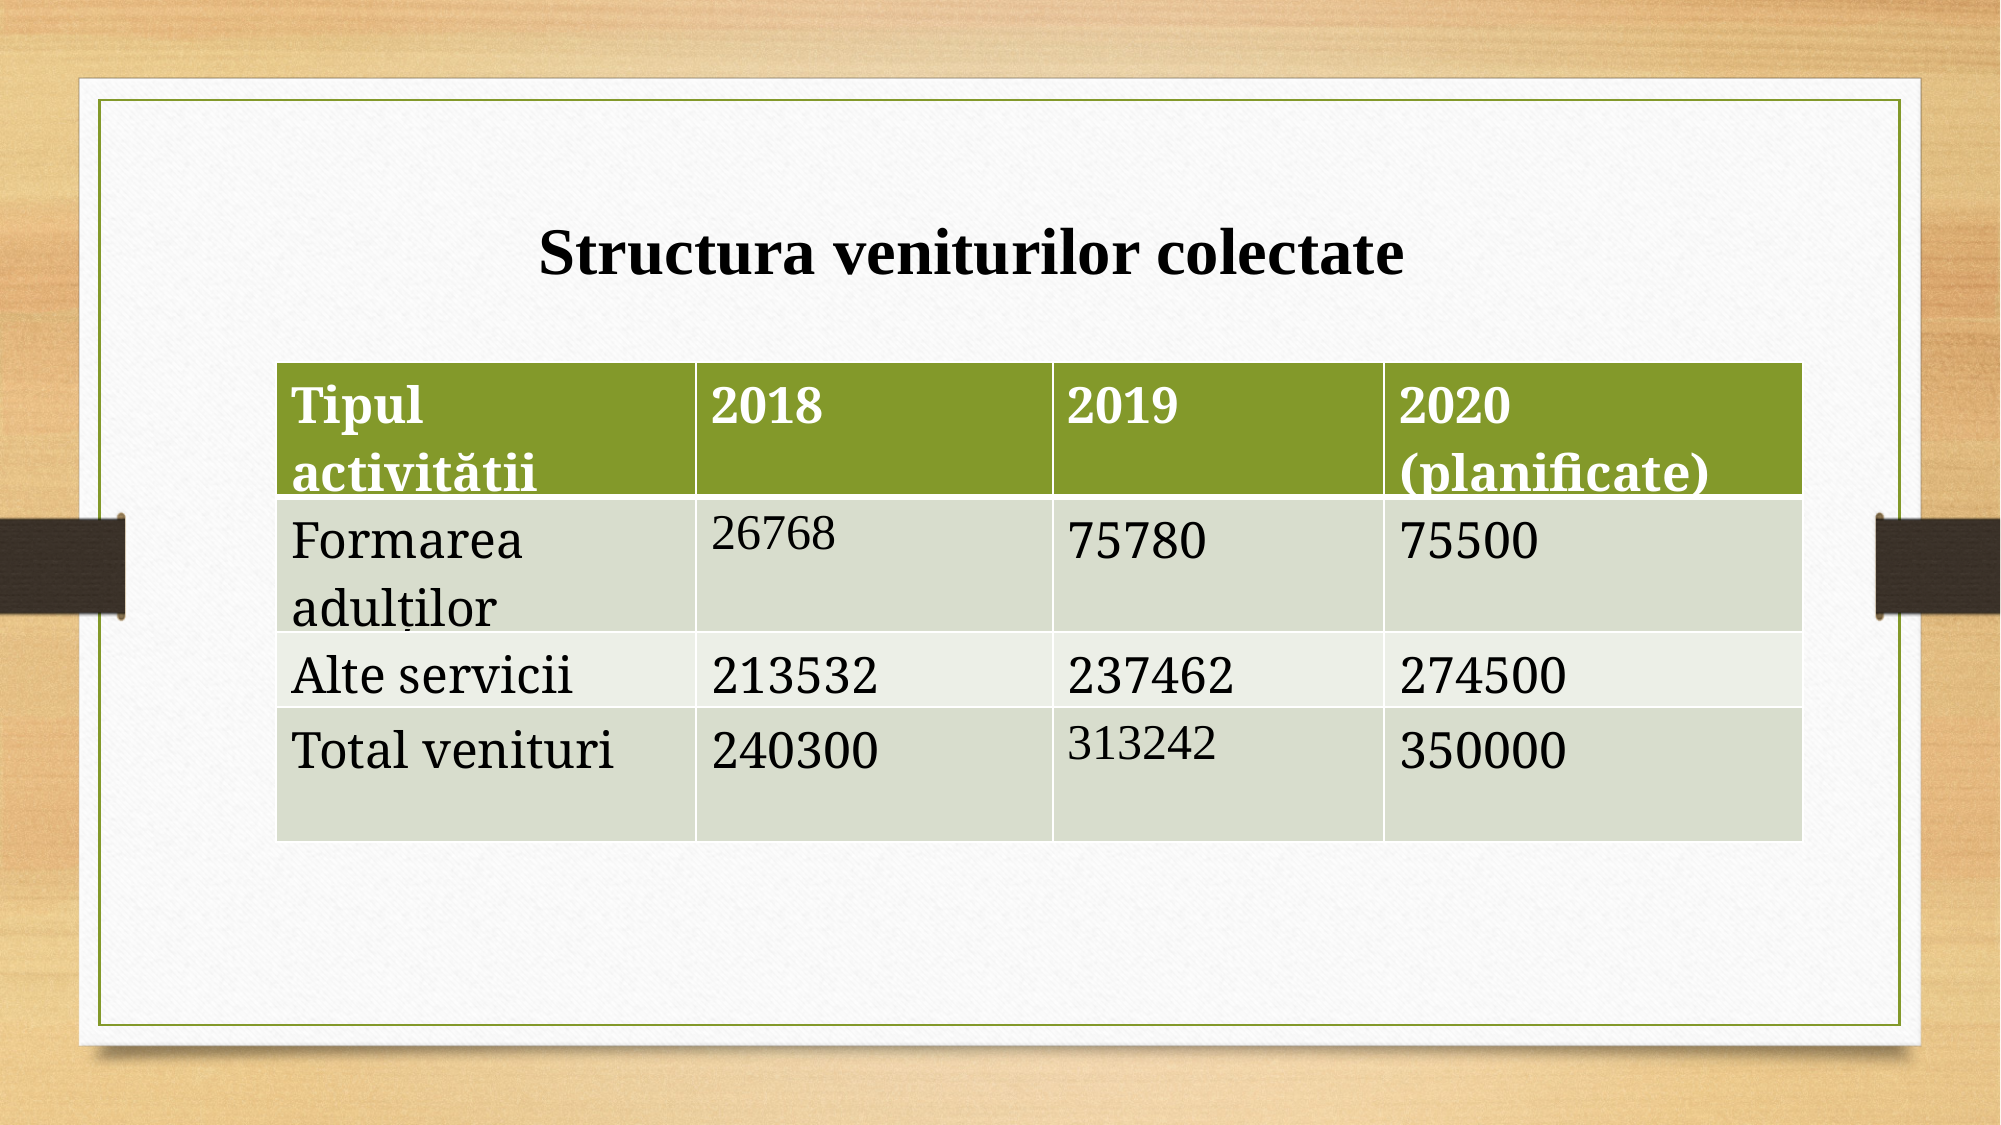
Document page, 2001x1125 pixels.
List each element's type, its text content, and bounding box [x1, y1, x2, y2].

table_cell Total venituri [277, 708, 695, 841]
table_cell 26768 [697, 500, 1052, 631]
table_cell 240300 [697, 708, 1052, 841]
table_cell Formarea adulților [277, 500, 695, 631]
text_box Structura veniturilor colectate [121, 200, 1824, 475]
table_header 2018 [697, 363, 1052, 494]
table_cell 350000 [1385, 708, 1802, 841]
table_cell 75500 [1385, 500, 1802, 631]
table_cell Alte servicii [277, 633, 695, 706]
table_header 2020 (planificate) [1385, 363, 1802, 494]
table_cell 237462 [1054, 633, 1383, 706]
table_cell 213532 [697, 633, 1052, 706]
table_cell 274500 [1385, 633, 1802, 706]
table_header Tipul activității [277, 363, 695, 494]
table_cell 75780 [1054, 500, 1383, 631]
picture [0, 0, 2001, 1125]
table_cell 313242 [1054, 708, 1383, 841]
table_header 2019 [1054, 363, 1383, 494]
